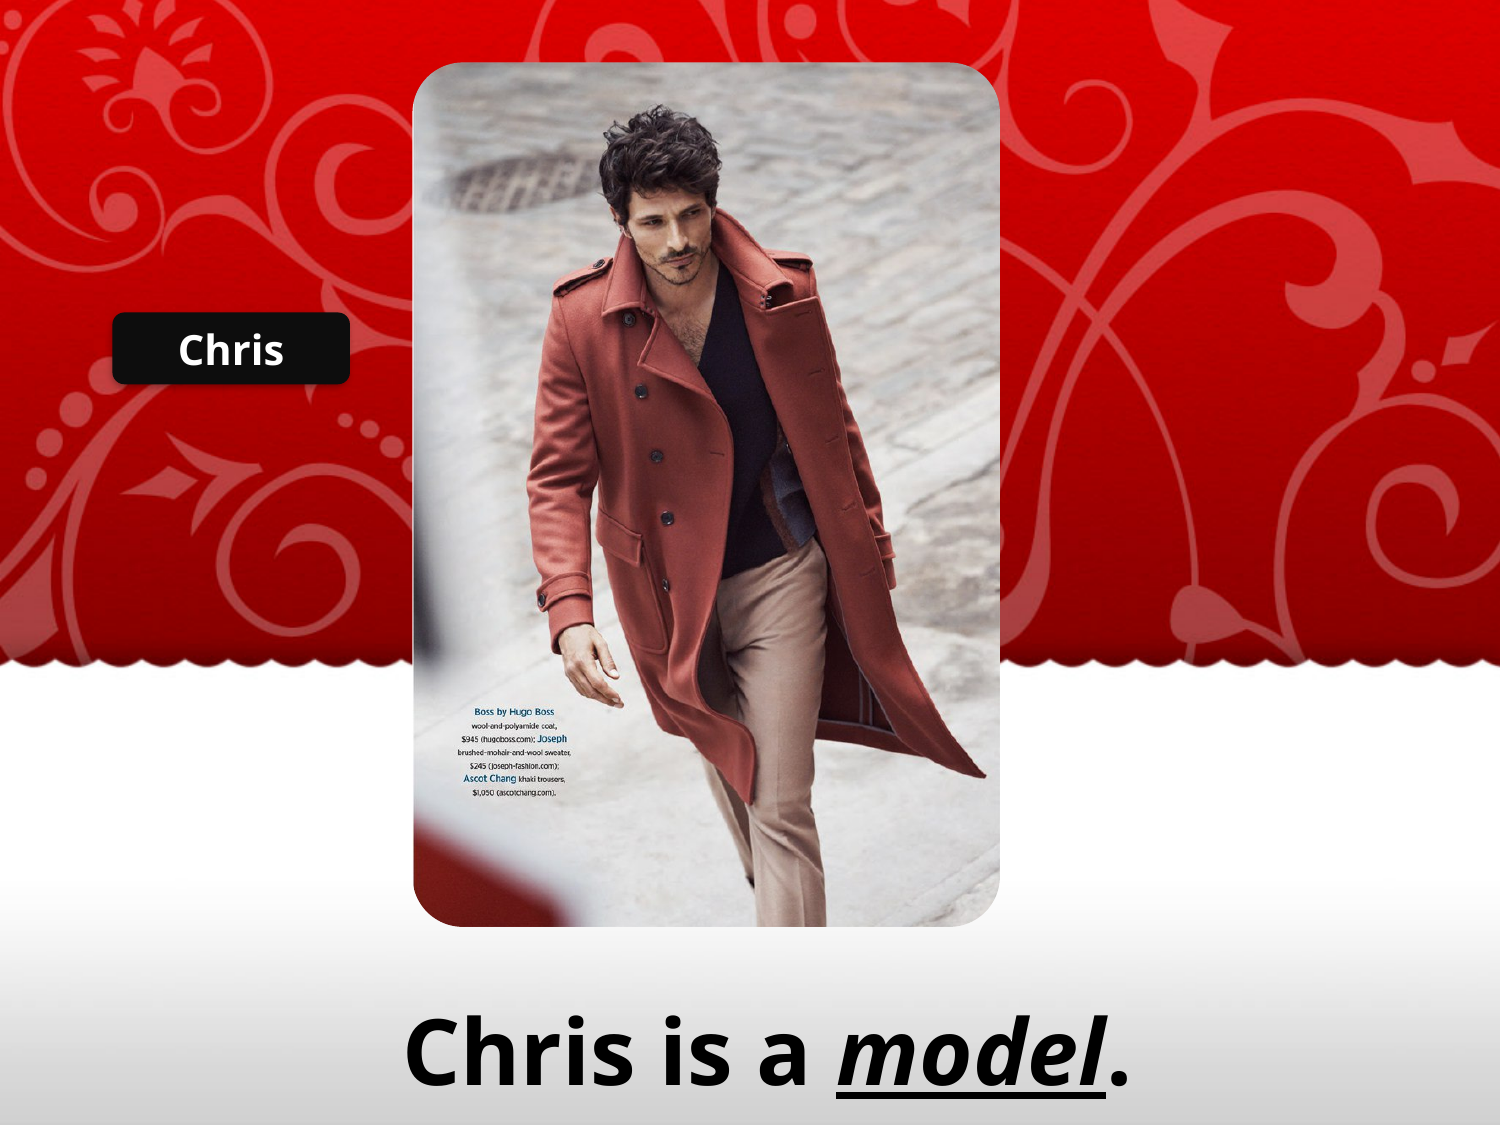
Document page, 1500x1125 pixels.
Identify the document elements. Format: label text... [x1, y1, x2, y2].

text_box Chris [112, 312, 350, 385]
picture [0, 0, 1500, 1125]
subtitle Chris is a model. [387, 992, 1488, 1105]
